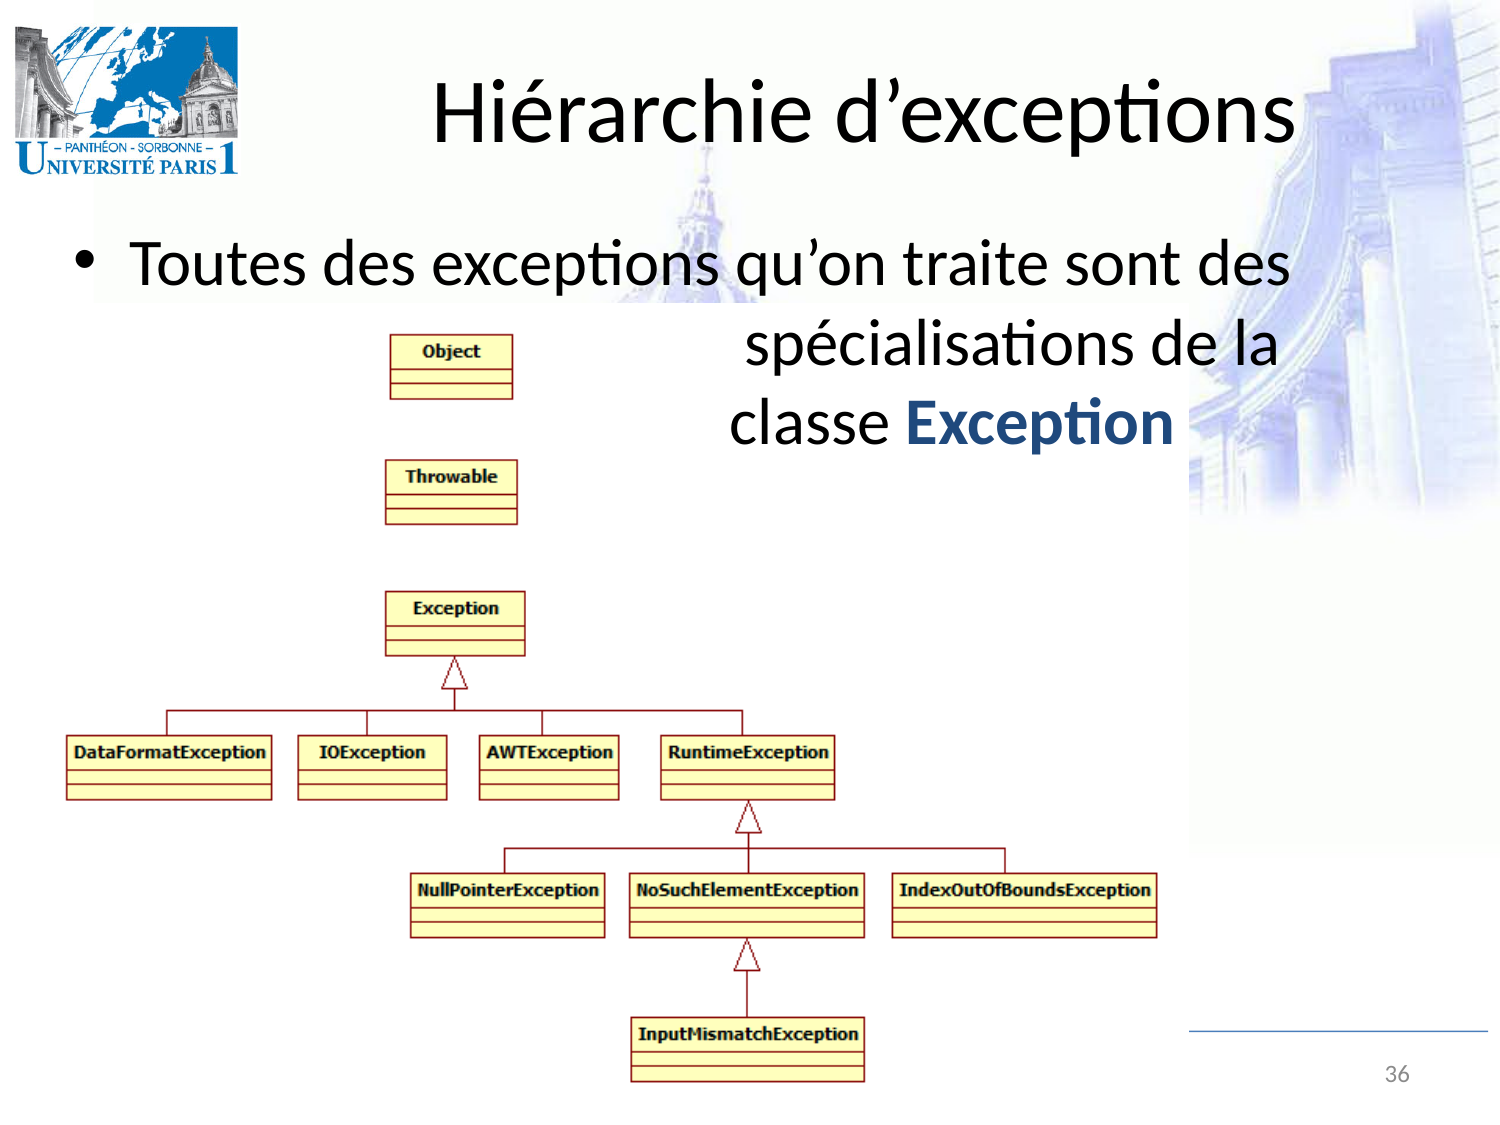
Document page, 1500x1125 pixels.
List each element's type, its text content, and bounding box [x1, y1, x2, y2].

picture [0, 0, 1500, 1125]
list Toutes des exceptions qu’on traite sont des spécialisations de la classe Exception [58, 210, 1409, 954]
title Hiérarchie d’exceptions [257, 11, 1472, 200]
slide_number 36 [1194, 1042, 1425, 1103]
